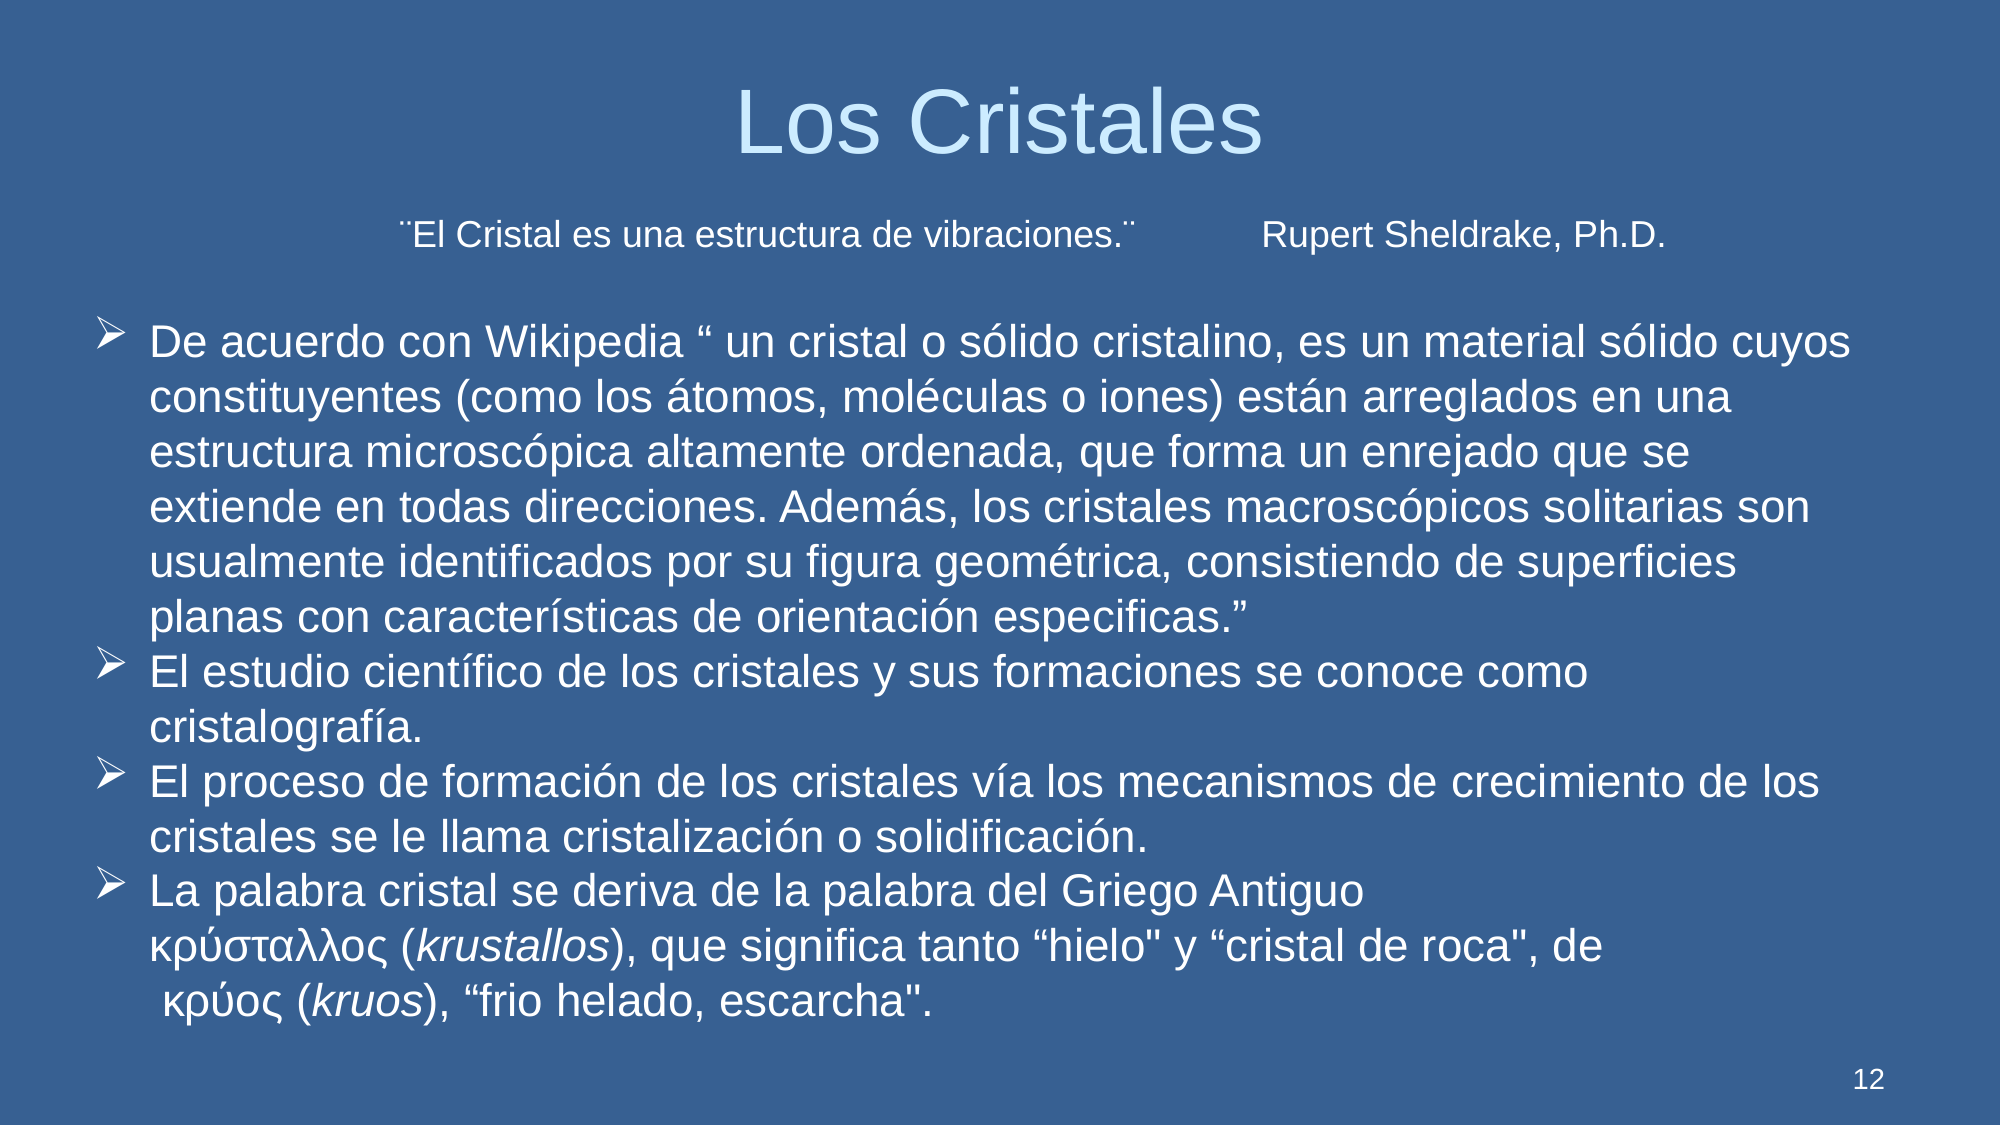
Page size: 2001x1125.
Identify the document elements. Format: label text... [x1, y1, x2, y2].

text_box Los Cristales [99, 45, 1900, 188]
text_box ¨El Cristal es una estructura de vibraciones.¨ Rupert Sheldrake, Ph.D. [316, 202, 1752, 262]
text_box 12 [1433, 1024, 1900, 1103]
text_box De acuerdo con Wikipedia “ un cristal o sólido cristalino, es un material sólido cuyos constituyentes (como los átomos, moléculas o iones) están arreglados en una estructura microscópica altamente ordenada, que forma un enrejado que se extiende en todas direcciones. Además, los cristales macroscópicos solitarias son usualmente identificados por su figura geométrica, consistiendo de superficies planas con características de orientación especificas.” El estudio científico de los cristales y sus formaciones se conoce como cristalografía. El proceso de formación de los cristales vía los mecanismos de crecimiento de los cristales se le llama cristalización o solidificación. La palabra cristal se deriva de la palabra del Griego Antiguo κρύσταλλος (krustallos), que significa tanto “hielo" y “cristal de roca", de κρύος (kruos), “frio helado, escarcha". [78, 303, 1879, 1050]
